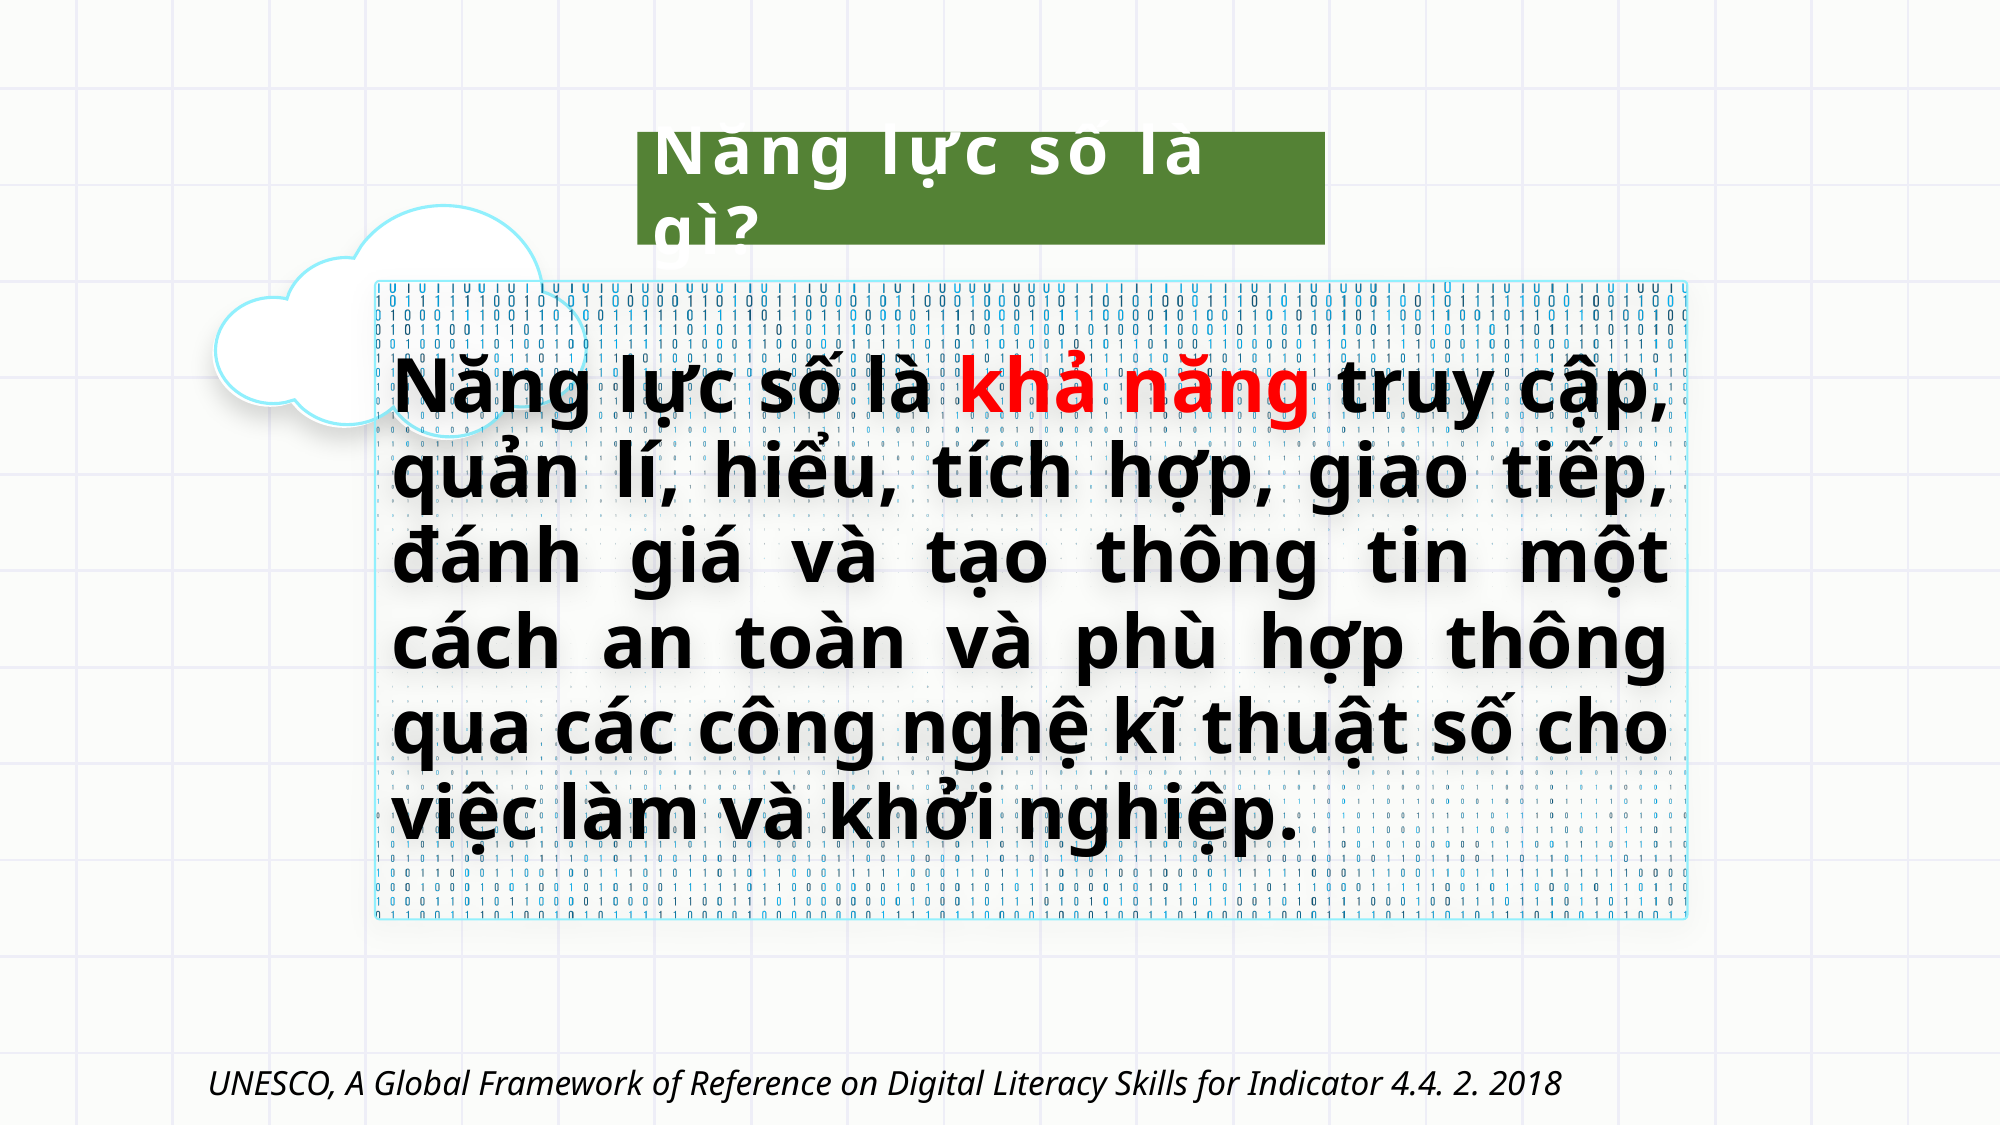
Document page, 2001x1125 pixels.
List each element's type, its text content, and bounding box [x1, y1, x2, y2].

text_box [212, 205, 587, 440]
text_box Năng lực số là gì? [636, 131, 1326, 246]
text_box UNESCO, A Global Framework of Reference on Digital Literacy Skills for Indicator 4.4. 2. 2018 [192, 1054, 2000, 1110]
text_box Năng lực số là khả năng truy cập, quản lí, hiểu, tích hợp, giao tiếp, đánh giá và tạo thông tin một cách an toàn và phù hợp thông qua các công nghệ kĩ thuật số cho việc làm và khởi nghiệp. [373, 279, 1689, 921]
